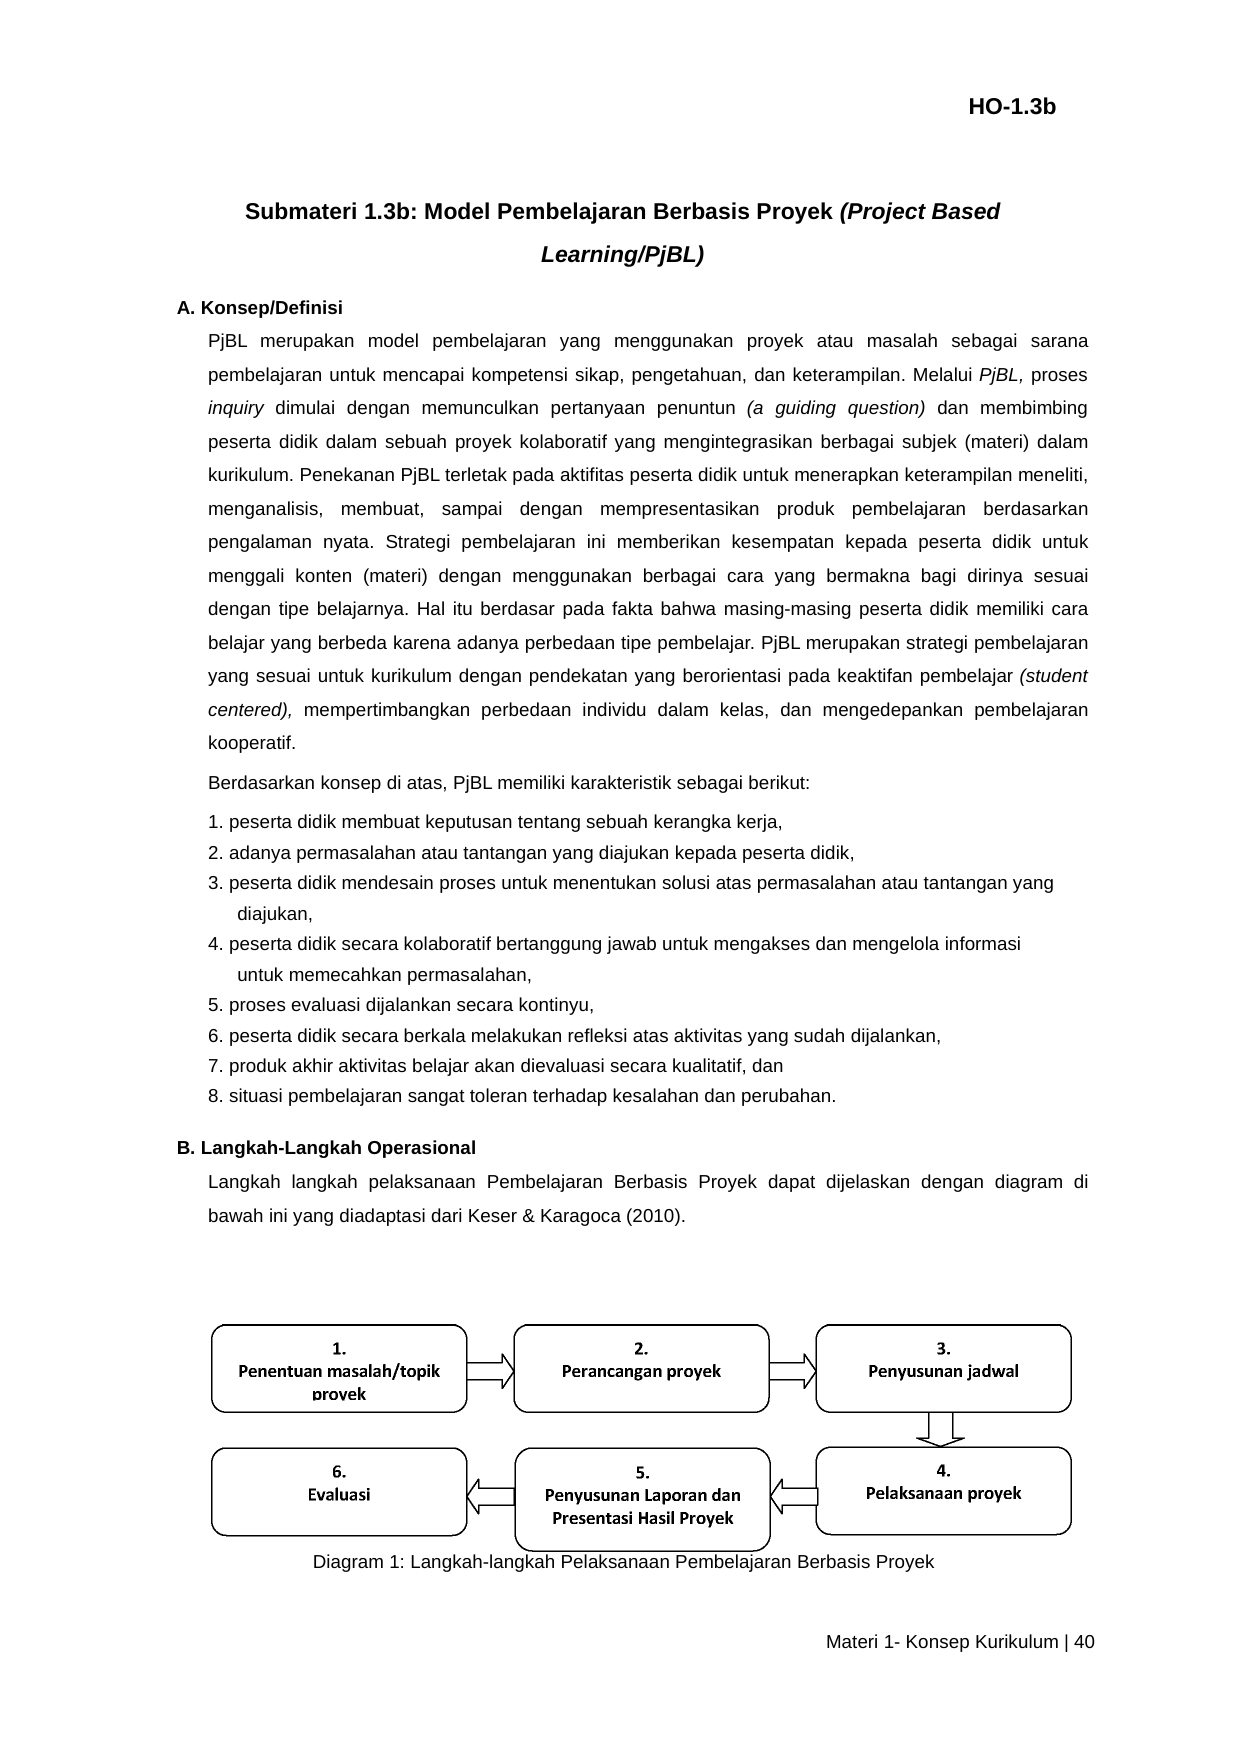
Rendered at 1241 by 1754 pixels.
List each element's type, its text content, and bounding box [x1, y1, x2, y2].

text_box Submateri 1.3b: Model Pembelajaran Berbasis Proyek (Project Based Learning/PjBL) A. Konsep/Definisi PjBL merupakan model pembelajaran yang menggunakan proyek atau masalah sebagai sarana pembelajaran untuk mencapai kompetensi sikap, pengetahuan, dan keterampilan. Melalui PjBL, proses inquiry dimulai dengan memunculkan pertanyaan penuntun (a guiding question) dan membimbing peserta didik dalam sebuah proyek kolaboratif yang mengintegrasikan berbagai subjek (materi) dalam kurikulum. Penekanan PjBL terletak pada aktifitas peserta didik untuk menerapkan keterampilan meneliti, menganalisis, membuat, sampai dengan mempresentasikan produk pembelajaran berdasarkan pengalaman nyata. Strategi pembelajaran ini memberikan kesempatan kepada peserta didik untuk menggali konten (materi) dengan menggunakan berbagai cara yang bermakna bagi dirinya sesuai dengan tipe belajarnya. Hal itu berdasar pada fakta bahwa masing-masing peserta didik memiliki cara belajar yang berbeda karena adanya perbedaan tipe pembelajar. PjBL merupakan strategi pembelajaran yang sesuai untuk kurikulum dengan pendekatan yang berorientasi pada keaktifan pembelajar (student centered), mempertimbangkan perbedaan individu dalam kelas, dan mengedepankan pembelajaran kooperatif. Berdasarkan konsep di atas, PjBL memiliki karakteristik sebagai berikut: 1. peserta didik membuat keputusan tentang sebuah kerangka kerja, 2. adanya permasalahan atau tantangan yang diajukan kepada peserta didik, 3. peserta didik mendesain proses untuk menentukan solusi atas permasalahan atau tantangan yang diajukan, 4. peserta didik secara kolaboratif bertanggung jawab untuk mengakses dan mengelola informasi untuk memecahkan permasalahan, 5. proses evaluasi dijalankan secara kontinyu, 6. peserta didik secara berkala melakukan refleksi atas aktivitas yang sudah dijalankan, 7. produk akhir aktivitas belajar akan dievaluasi secara kualitatif, dan 8. situasi pembelajaran sangat toleran terhadap kesalahan dan perubahan. B. Langkah-Langkah Operasional Langkah langkah pelaksanaan Pembelajaran Berbasis Proyek dapat dijelaskan dengan diagram di bawah ini yang diadaptasi dari Keser & Karagoca (2010). [176, 181, 1092, 1307]
text_box Diagram 1: Langkah-langkah Pelaksanaan Pembelajaran Berbasis Proyek [312, 1560, 988, 1573]
text_box HO-1.3b [176, 92, 1092, 119]
picture [210, 1324, 1073, 1553]
text_box Materi 1- Konsep Kurikulum | 40 [309, 1629, 1095, 1653]
